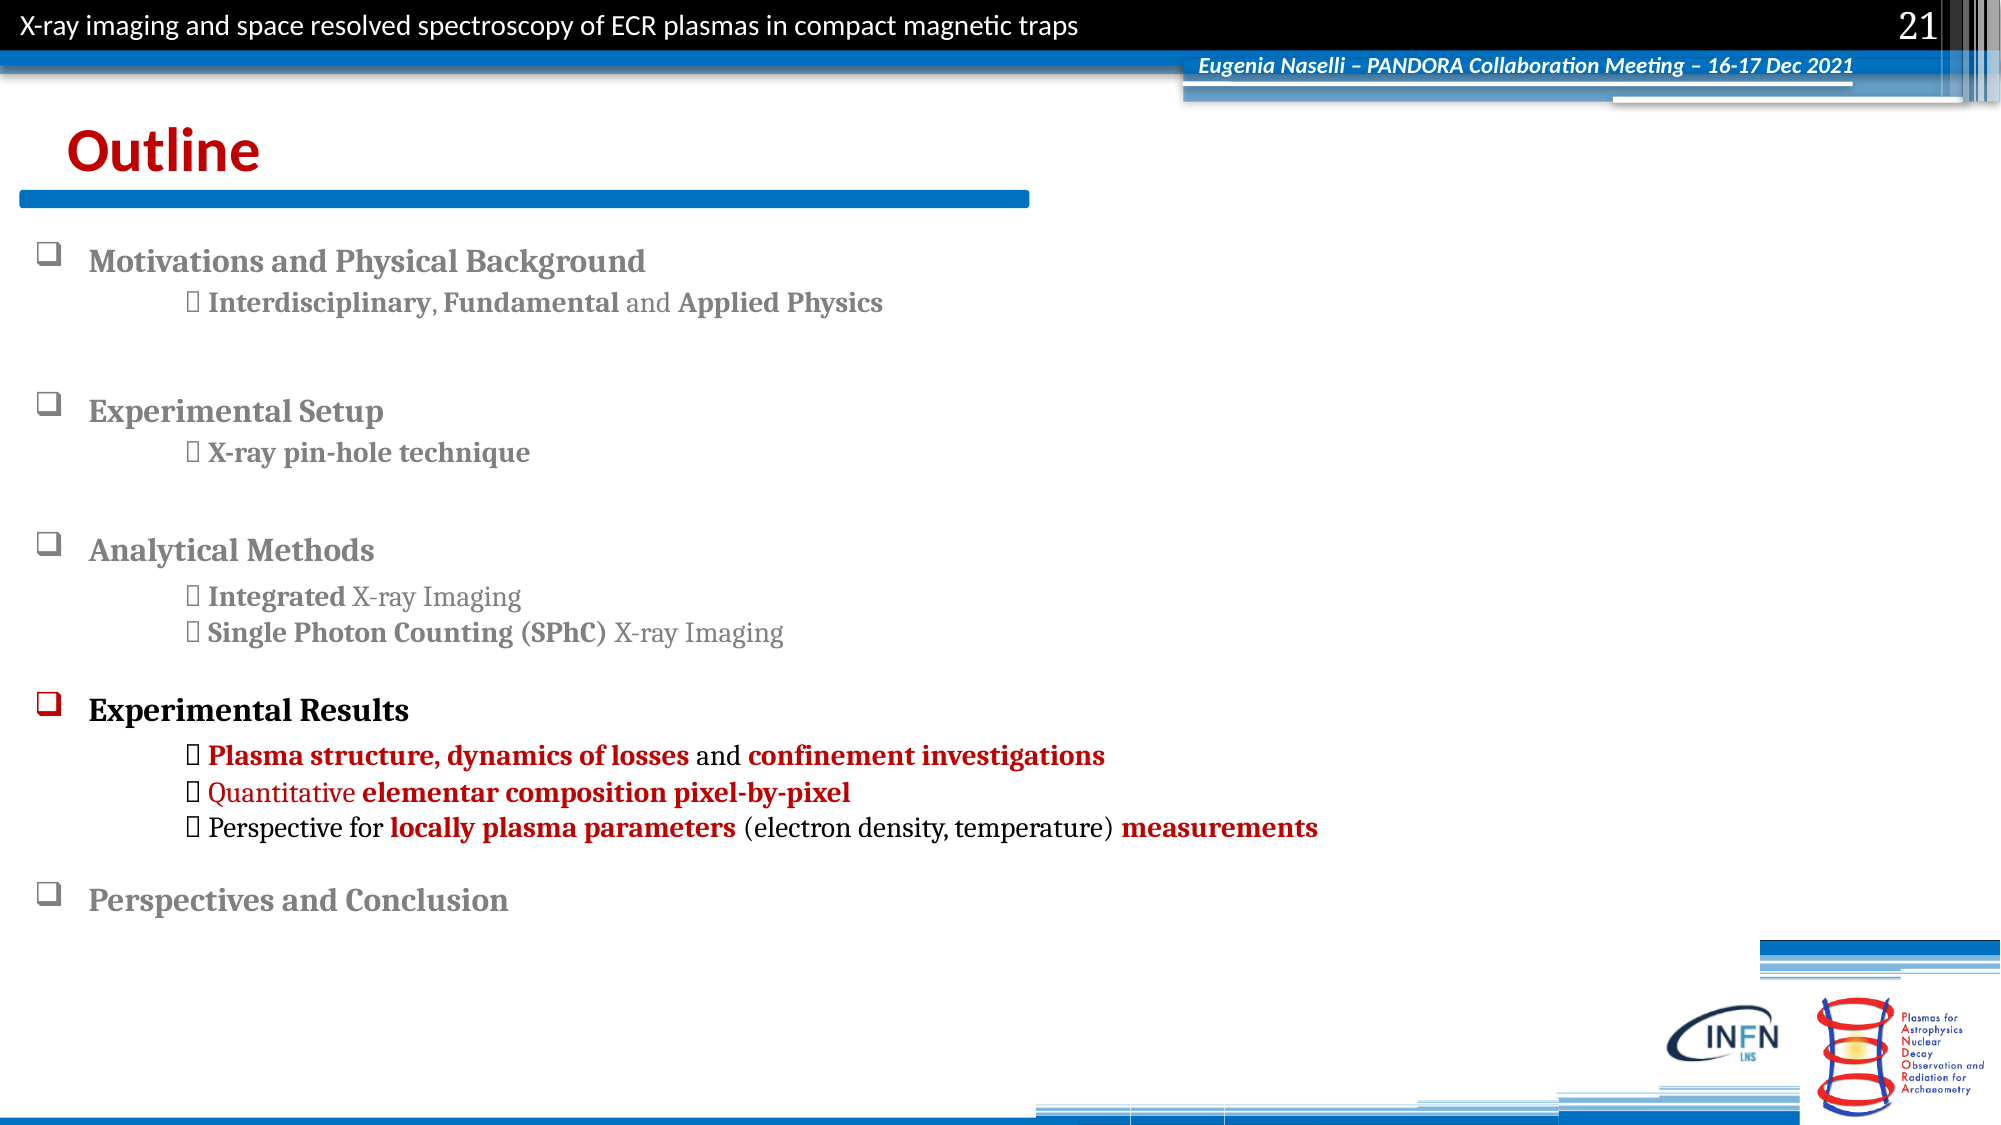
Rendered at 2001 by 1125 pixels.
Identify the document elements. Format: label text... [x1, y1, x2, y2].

picture [1314, 1081, 1800, 1125]
text_box Outline [53, 101, 276, 188]
text_box Eugenia Naselli – PANDORA Collaboration Meeting – 16-17 Dec 2021 [1096, 42, 1957, 85]
text_box Motivations and Physical Background  Interdisciplinary, Fundamental and Applied Physics Experimental Setup  X-ray pin-hole technique Analytical Methods  Integrated X-ray Imaging  Single Photon Counting (SPhC) X-ray Imaging Experimental Results  Plasma structure, dynamics of losses and confinement investigations  Quantitative elementar composition pixel-by-pixel  Perspective for locally plasma parameters (electron density, temperature) measurements Perspectives and Conclusion [19, 231, 1851, 926]
picture [1760, 940, 2000, 984]
picture [1814, 995, 1993, 1120]
slide_number 20 [1788, 0, 1955, 42]
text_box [1649, 1000, 1800, 1069]
text_box X-ray imaging and space resolved spectroscopy of ECR plasmas in compact magnetic traps [0, 0, 1101, 49]
text_box [17, 188, 1031, 210]
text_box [1035, 1098, 1320, 1125]
text_box [0, 1116, 1029, 1125]
